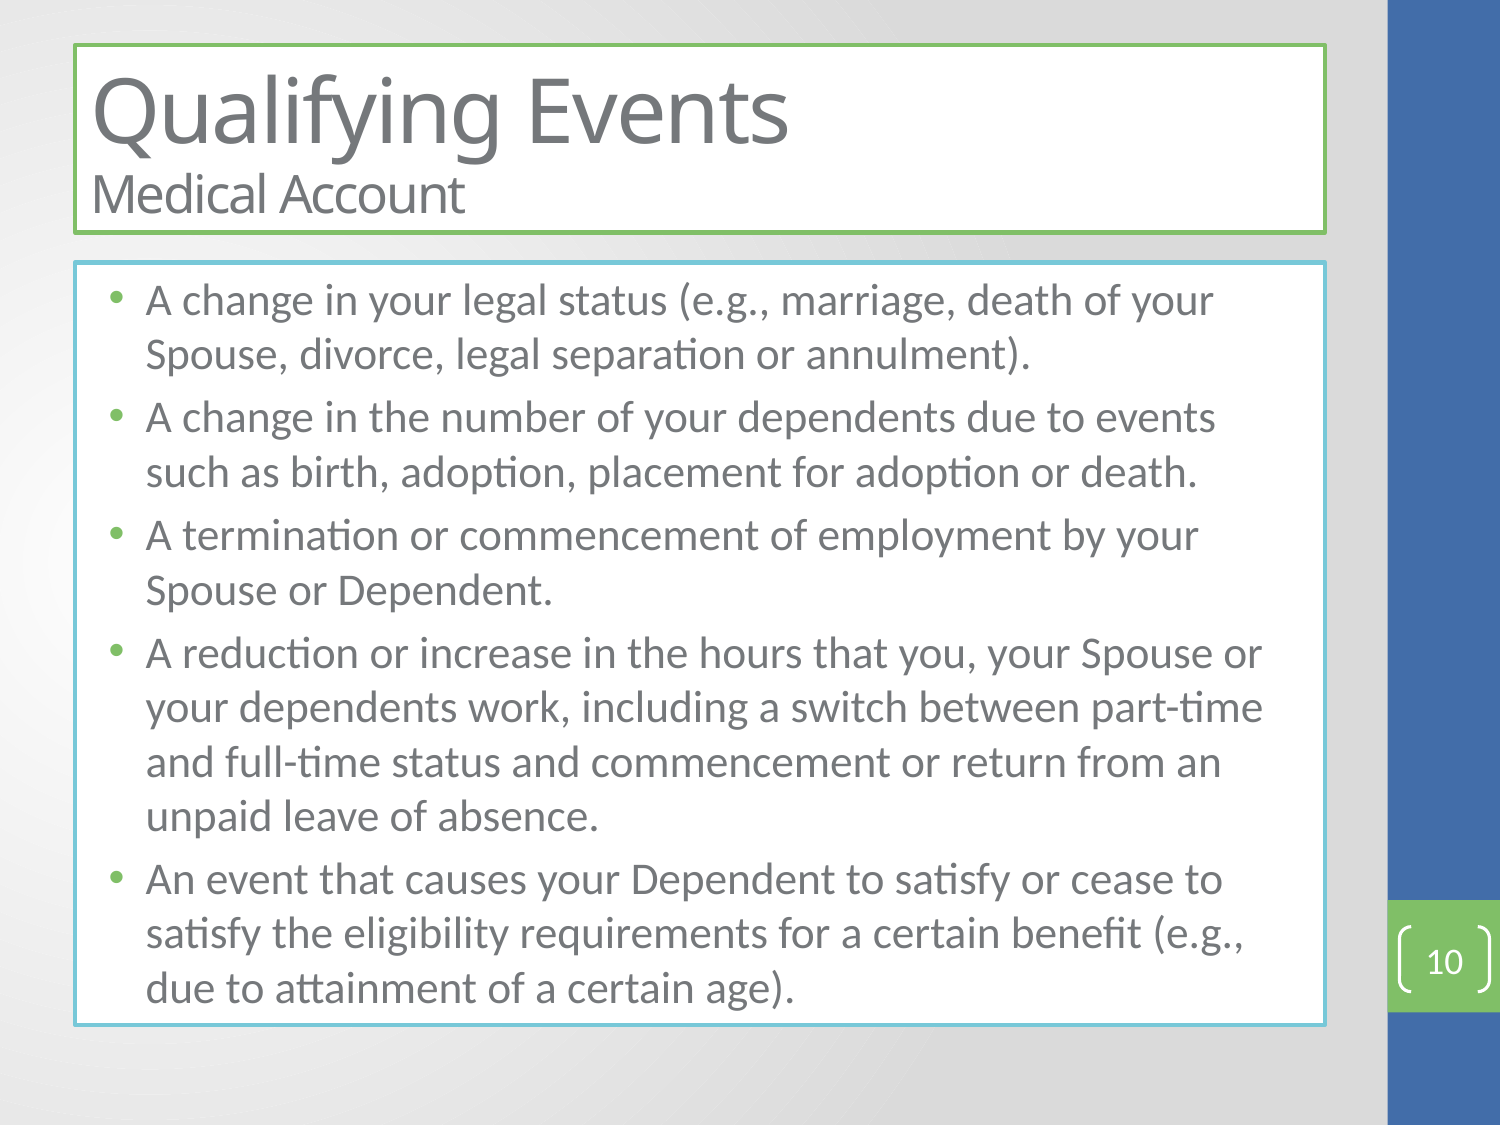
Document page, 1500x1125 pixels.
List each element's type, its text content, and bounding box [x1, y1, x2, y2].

text_box A change in your legal status (e.g., marriage, death of your Spouse, divorce, legal separation or annulment). A change in the number of your dependents due to events such as birth, adoption, placement for adoption or death. A termination or commencement of employment by your Spouse or Dependent. A reduction or increase in the hours that you, your Spouse or your dependents work, including a switch between part-time and full-time status and commencement or return from an unpaid leave of absence. An event that causes your Dependent to satisfy or cease to satisfy the eligibility requirements for a certain benefit (e.g., due to attainment of a certain age). [73, 260, 1327, 1027]
slide_number 10 [1397, 925, 1492, 994]
title Qualifying Events Medical Account [73, 43, 1327, 235]
